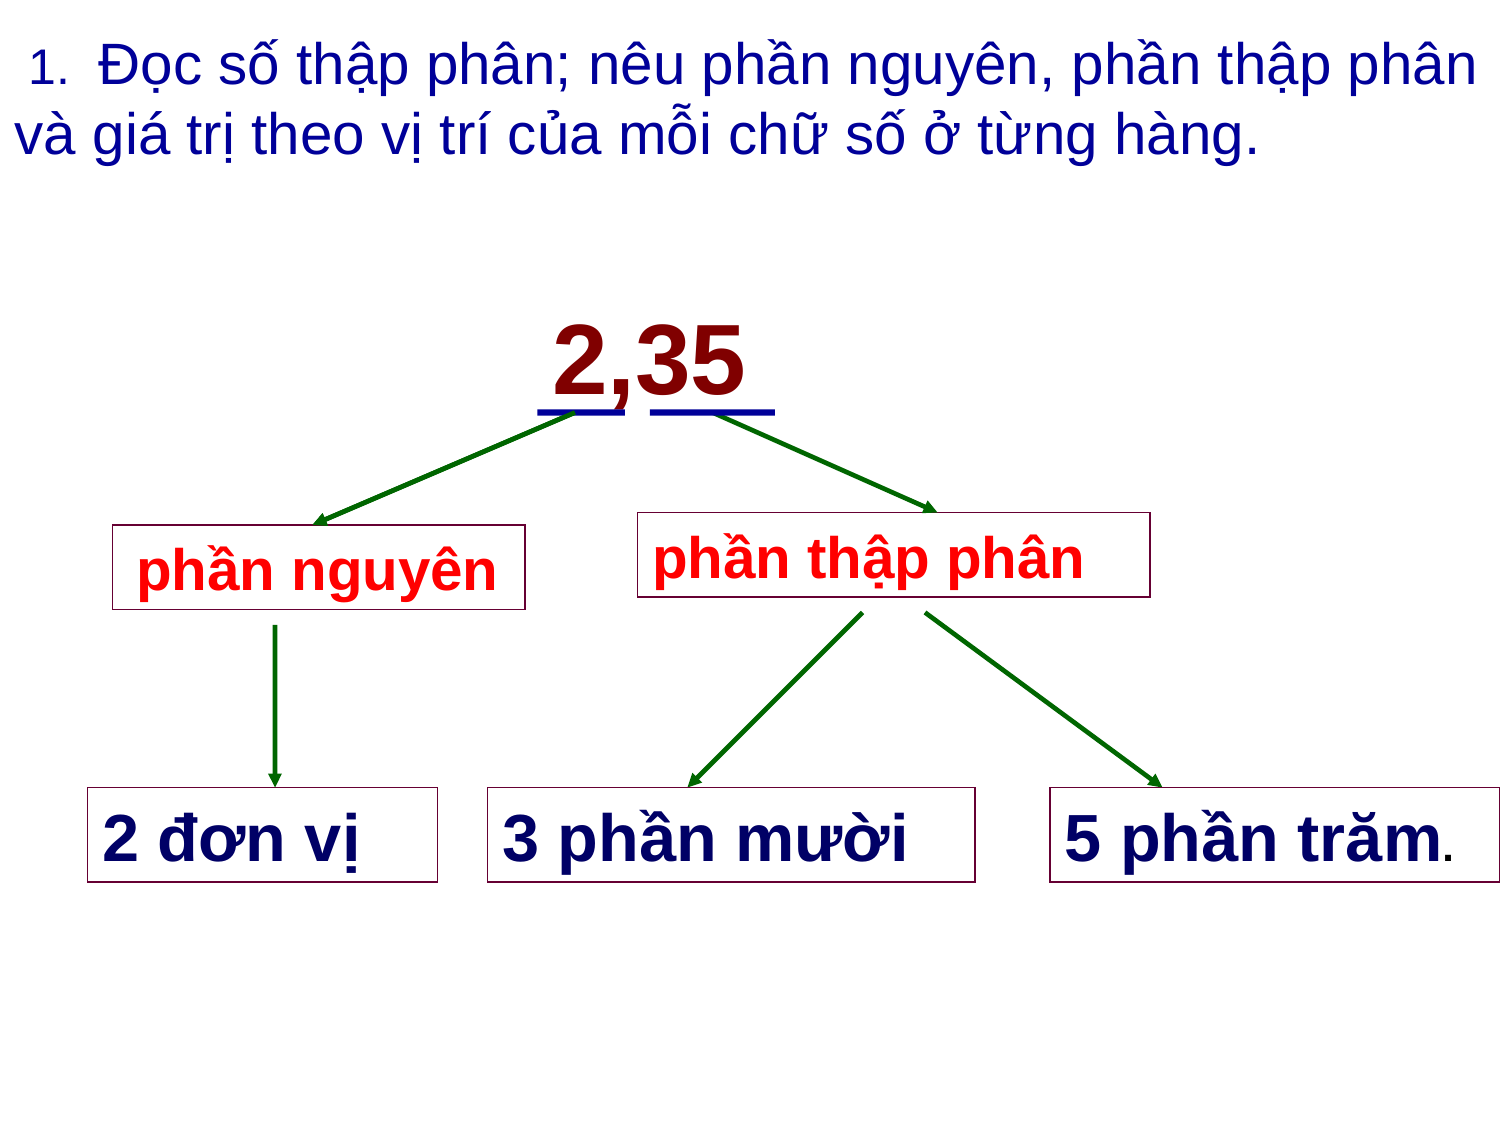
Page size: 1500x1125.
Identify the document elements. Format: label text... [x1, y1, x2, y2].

text_box [312, 412, 576, 526]
text_box 3 phần mười [487, 787, 975, 883]
text_box phần nguyên [112, 525, 525, 610]
text_box phần thập phân [637, 512, 1150, 598]
text_box [713, 413, 938, 514]
text_box 2,35 [537, 287, 900, 423]
text_box [924, 612, 1163, 787]
text_box 5 phần trăm. [1049, 787, 1500, 883]
text_box [268, 624, 282, 788]
text_box 1. Đọc số thập phân; nêu phần nguyên, phần thập phân và giá trị theo vị trí của mỗi chữ số ở từng hàng. [0, 0, 1500, 273]
text_box 2 đơn vị [87, 787, 438, 883]
text_box [687, 612, 863, 787]
